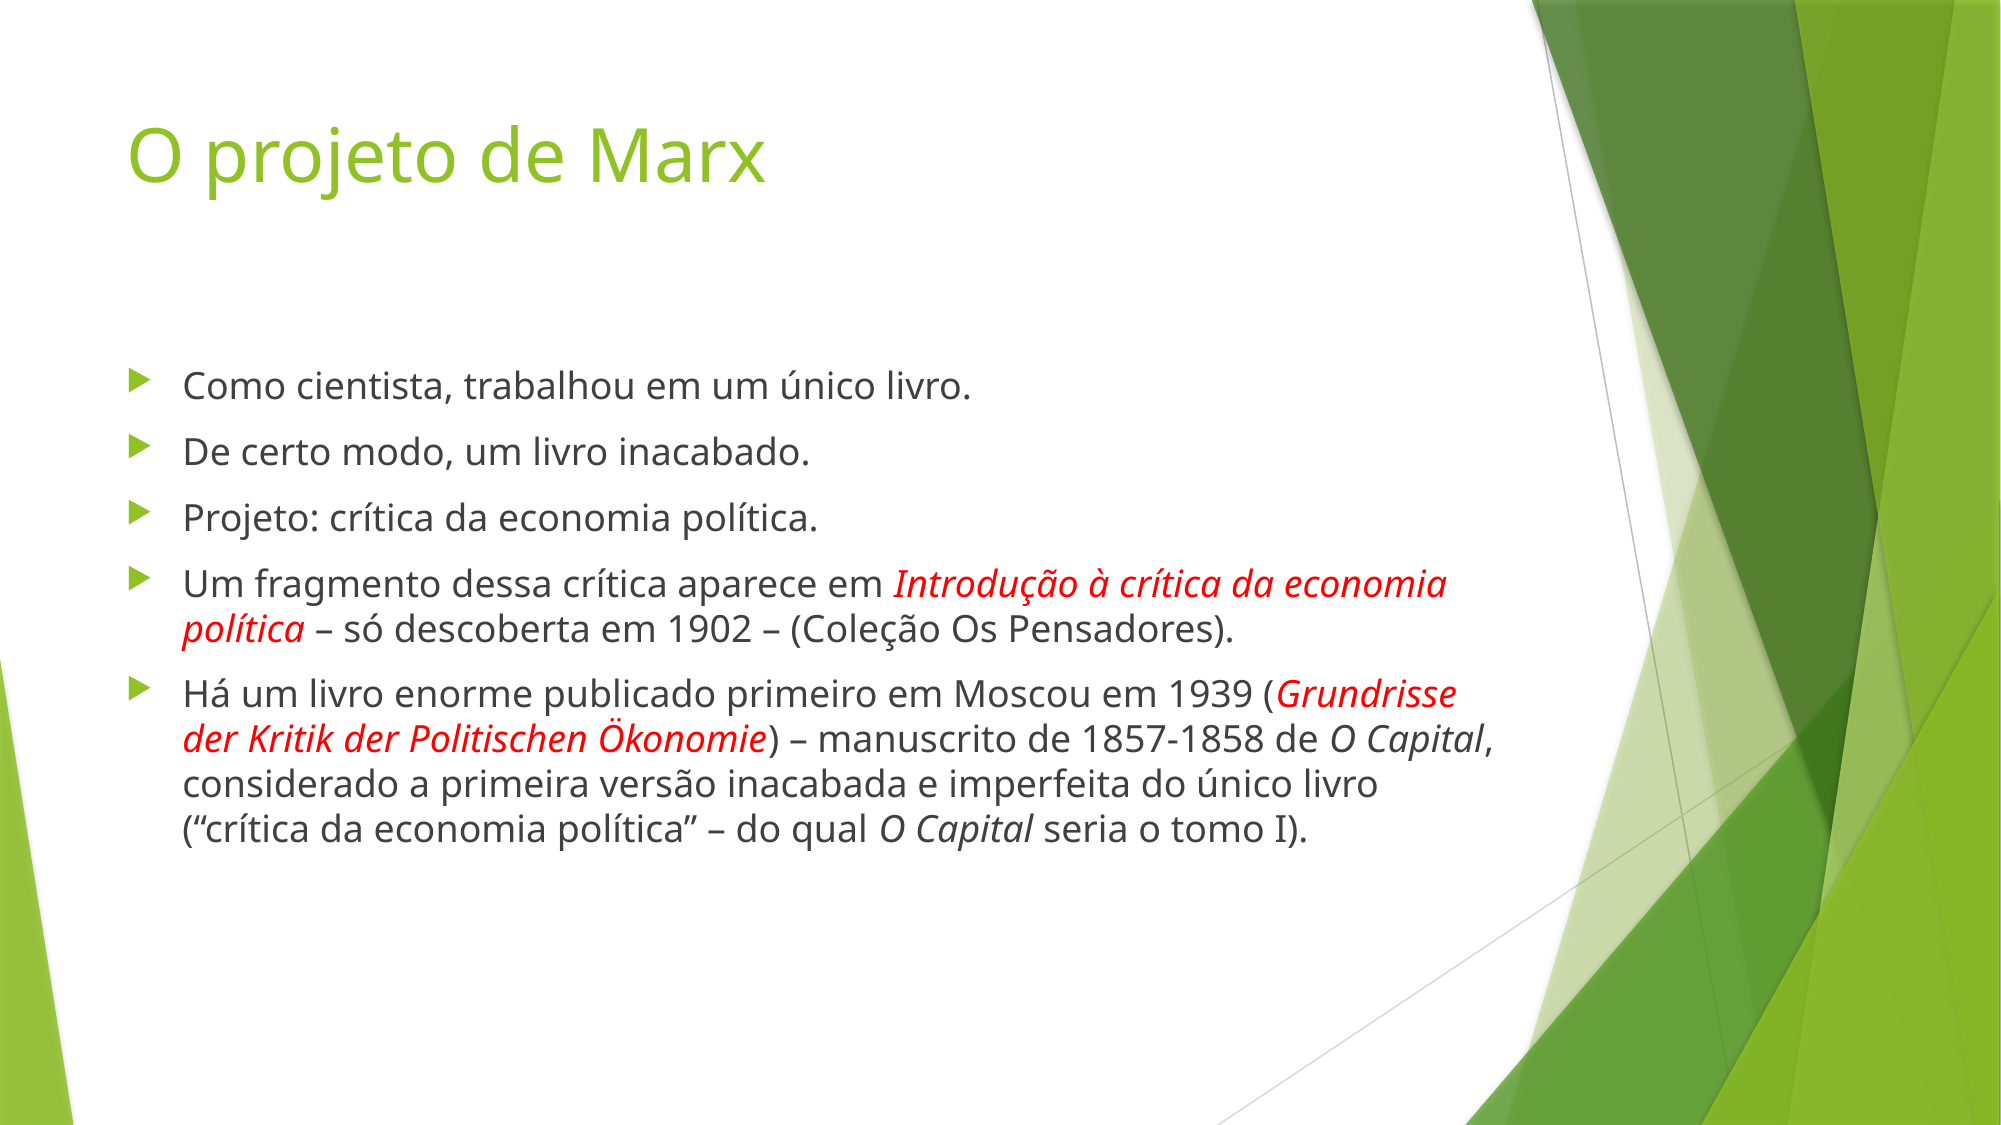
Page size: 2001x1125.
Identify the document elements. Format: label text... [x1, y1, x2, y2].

list Como cientista, trabalhou em um único livro. De certo modo, um livro inacabado. Projeto: crítica da economia política. Um fragmento dessa crítica aparece em Introdução à crítica da economia política – só descoberta em 1902 – (Coleção Os Pensadores). Há um livro enorme publicado primeiro em Moscou em 1939 (Grundrisse der Kritik der Politischen Ökonomie) – manuscrito de 1857-1858 de O Capital, considerado a primeira versão inacabada e imperfeita do único livro (“crítica da economia política” – do qual O Capital seria o tomo I). [111, 354, 1522, 992]
title O projeto de Marx [111, 99, 1522, 317]
